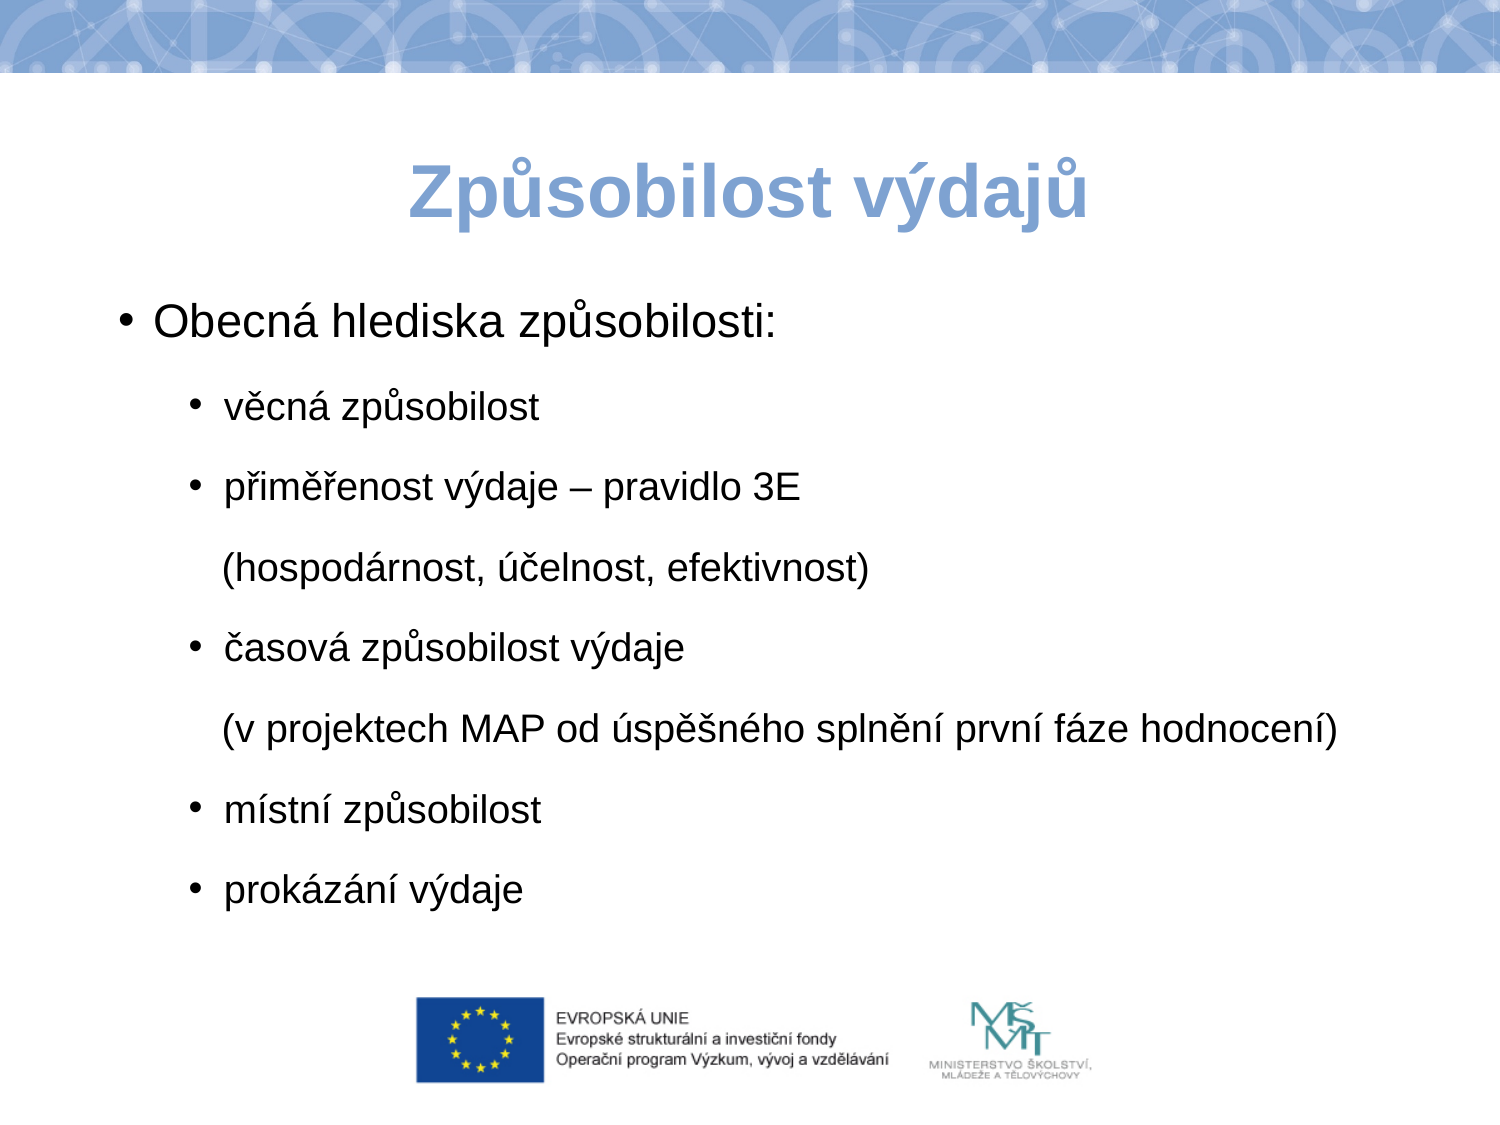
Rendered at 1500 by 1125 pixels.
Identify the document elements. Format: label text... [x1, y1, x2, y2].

picture [371, 973, 1129, 1125]
title Způsobilost výdajů [103, 119, 1397, 267]
list Obecná hlediska způsobilosti: věcná způsobilost přiměřenost výdaje – pravidlo 3E (hospodárnost, účelnost, efektivnost) časová způsobilost výdaje (v projektech MAP od úspěšného splnění první fáze hodnocení) místní způsobilost prokázání výdaje [103, 288, 1397, 973]
picture [0, 0, 1500, 73]
